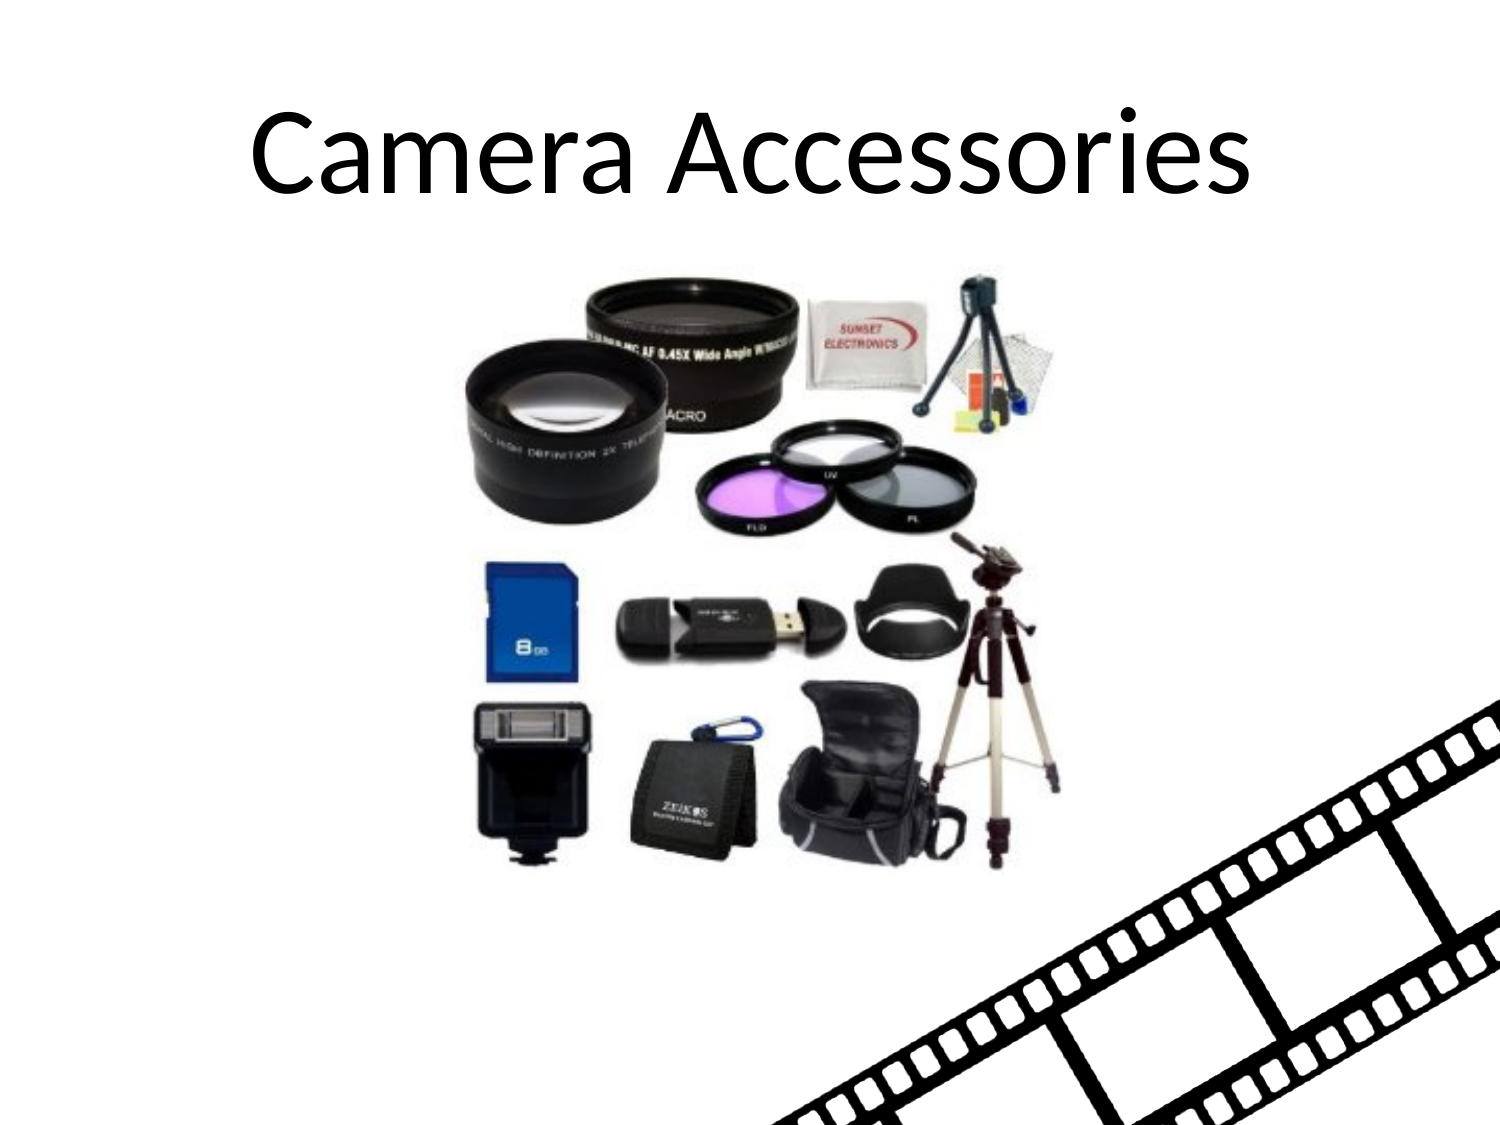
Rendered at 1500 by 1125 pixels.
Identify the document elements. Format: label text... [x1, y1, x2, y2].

picture [437, 249, 1063, 876]
text_box Camera Accessories [113, 61, 1391, 226]
picture [664, 696, 1500, 1125]
